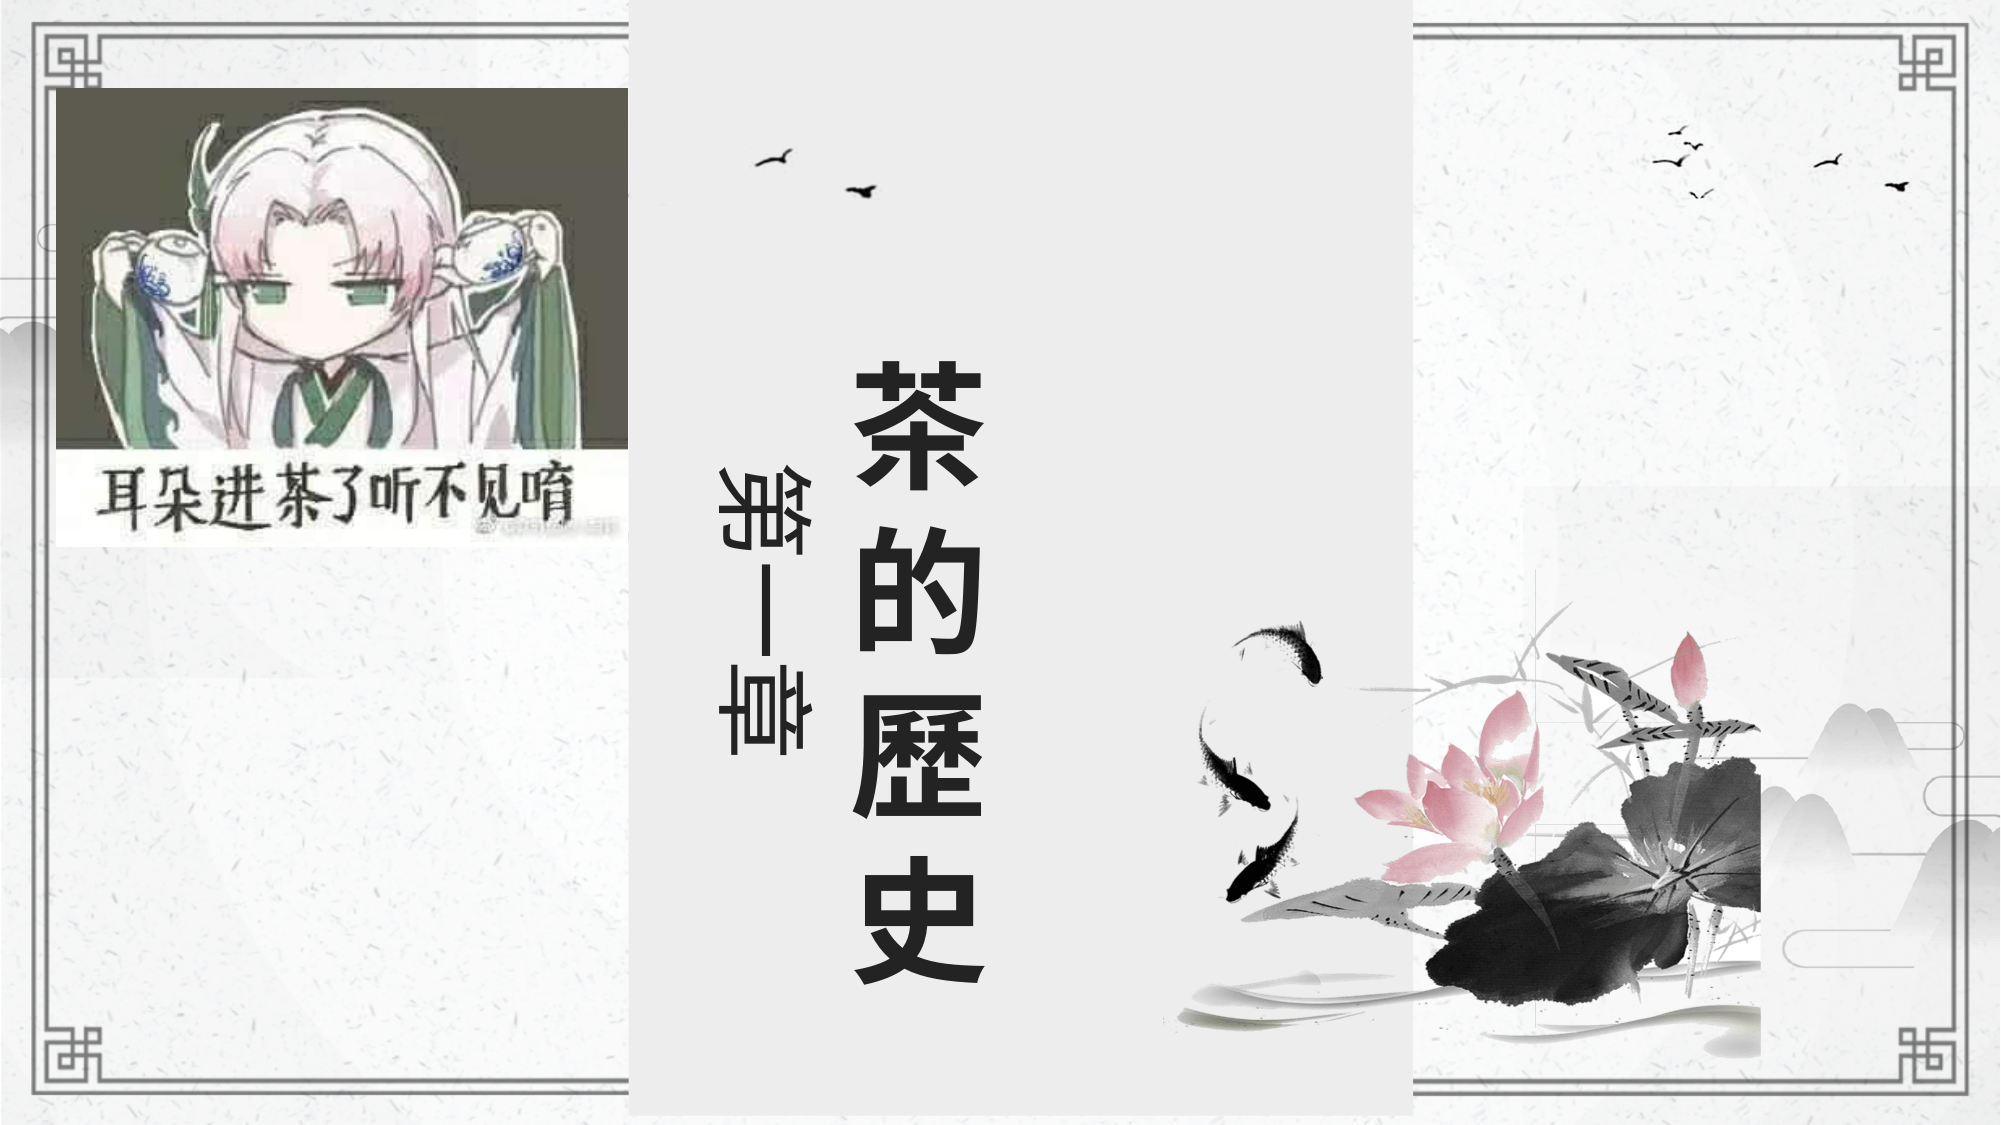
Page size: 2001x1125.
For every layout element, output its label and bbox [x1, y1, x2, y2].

text_box [683, 333, 972, 1015]
picture [0, 0, 2001, 1125]
